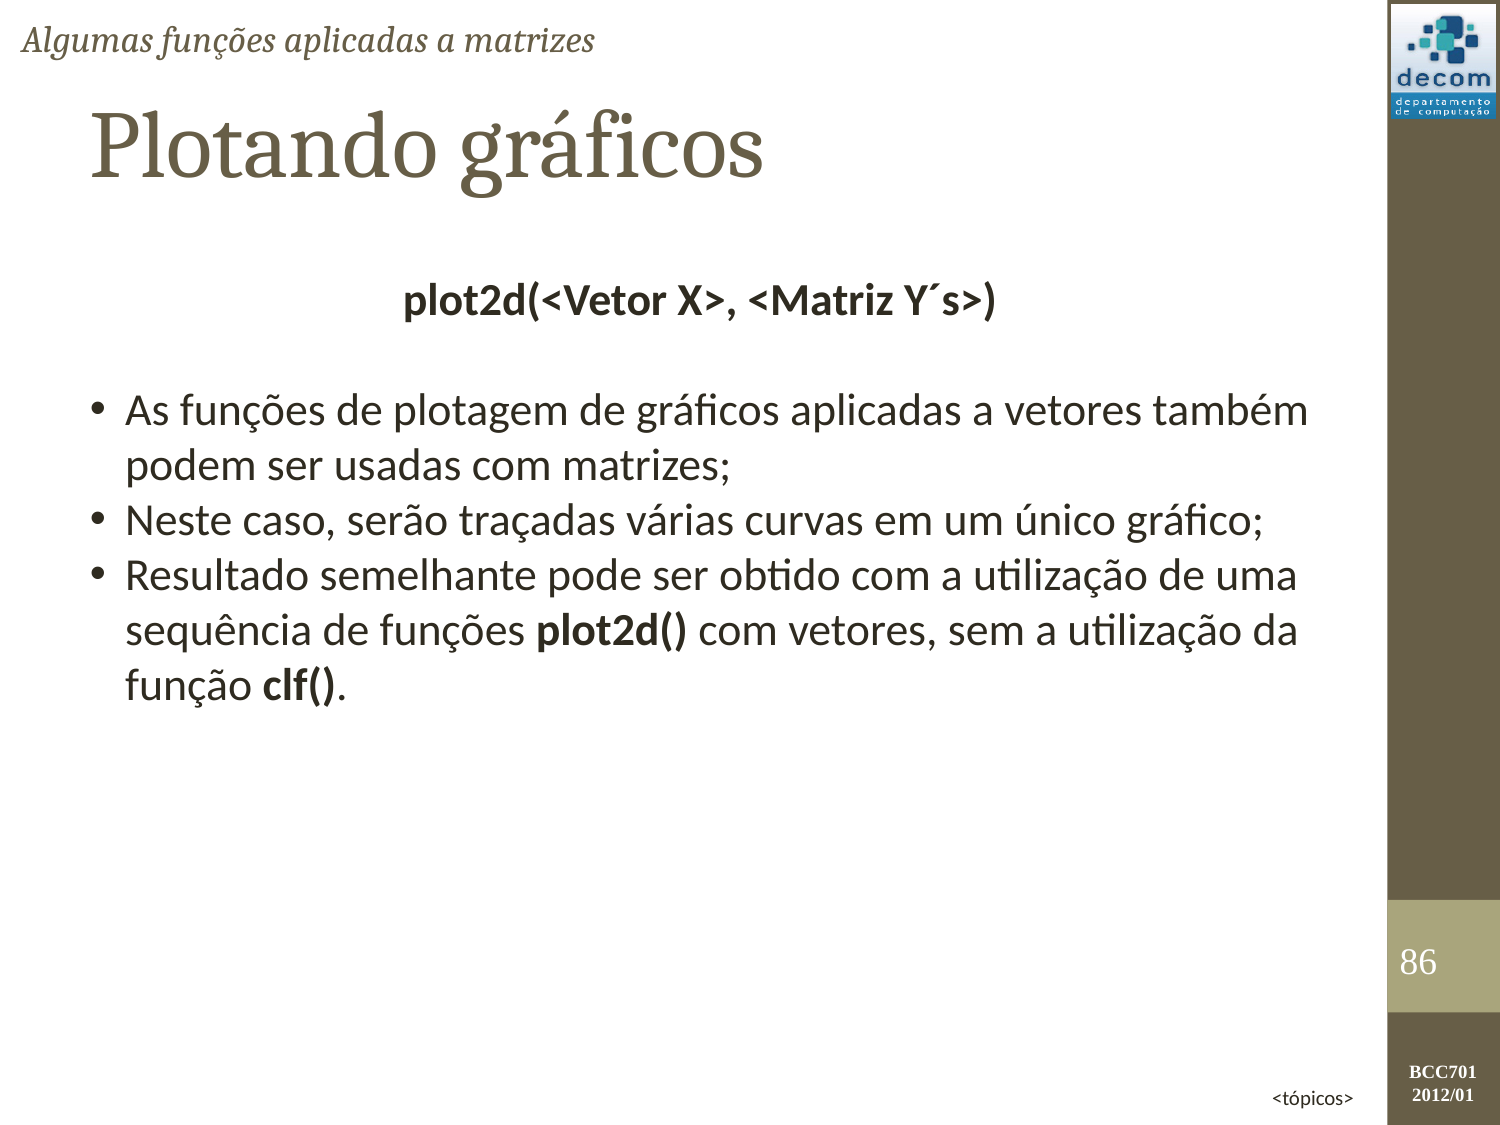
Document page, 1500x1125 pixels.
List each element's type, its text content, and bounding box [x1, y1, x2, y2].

text_box Plotando gráficos [74, 45, 1325, 233]
text_box plot2d(<Vetor X>, <Matriz Y´s>) As funções de plotagem de gráficos aplicadas a vetores também podem ser usadas com matrizes; Neste caso, serão traçadas várias curvas em um único gráfico; Resultado semelhante pode ser obtido com a utilização de uma sequência de funções plot2d() com vetores, sem a utilização da função clf(). [74, 262, 1325, 1050]
picture [1391, 4, 1496, 119]
text_box Algumas funções aplicadas a matrizes [6, 11, 1255, 63]
text_box <tópicos> [1257, 1077, 1397, 1117]
text_box <number> [1399, 926, 1490, 992]
